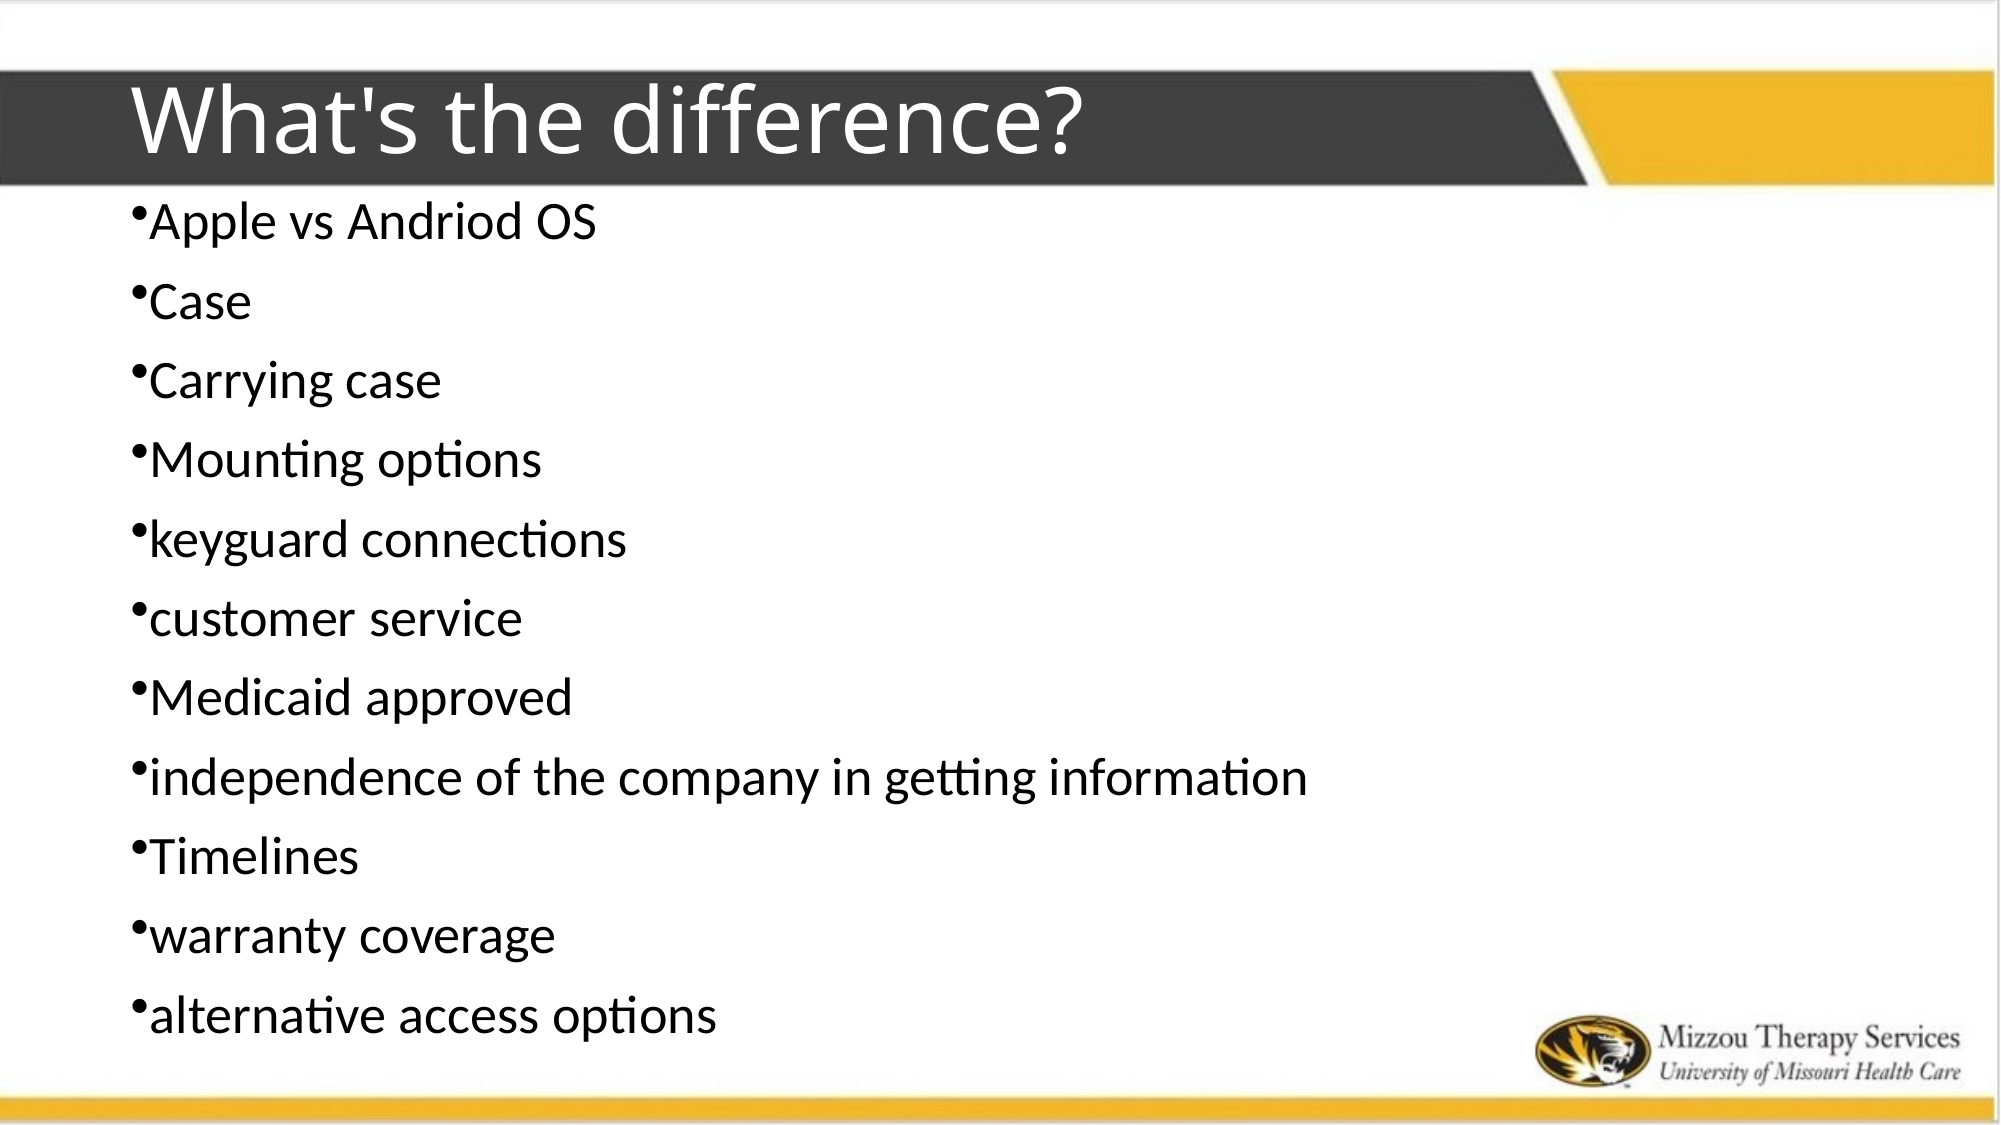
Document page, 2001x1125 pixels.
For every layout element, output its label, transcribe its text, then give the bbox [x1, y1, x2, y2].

title What's the difference? [115, 13, 1948, 234]
picture [0, 0, 2001, 1125]
text_box Apple vs Andriod OS Case Carrying case Mounting options keyguard connections customer service Medicaid approved independence of the company in getting information Timelines warranty coverage alternative access options [115, 185, 1716, 1053]
